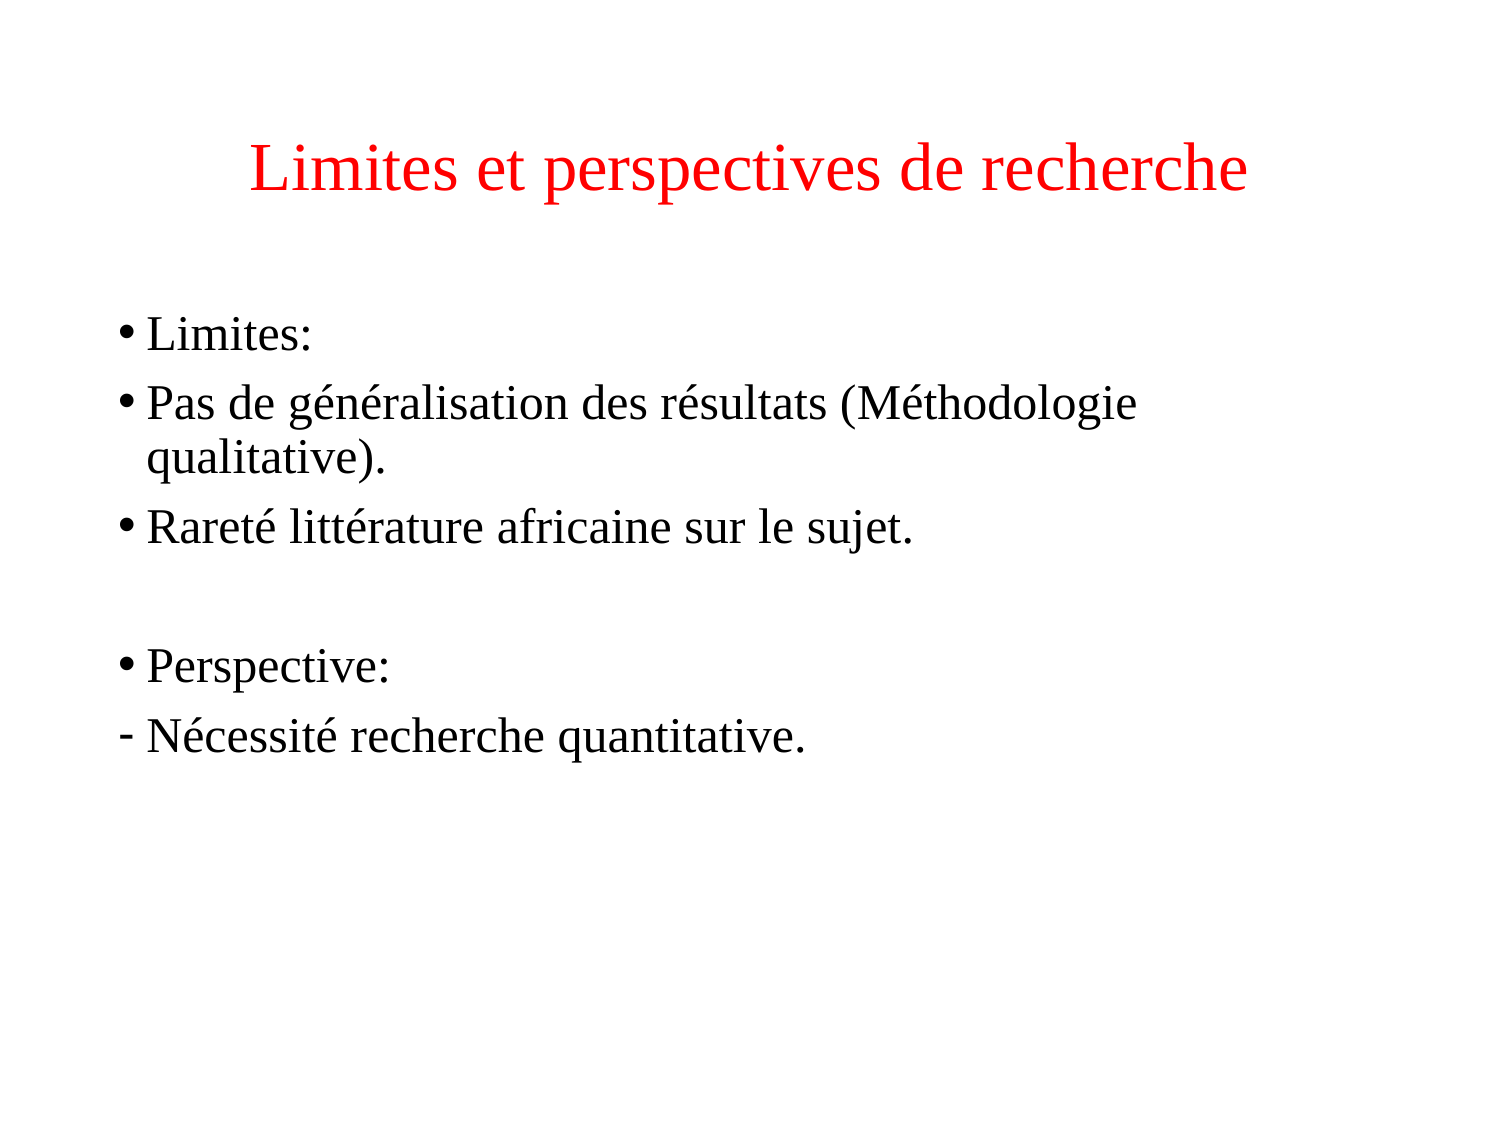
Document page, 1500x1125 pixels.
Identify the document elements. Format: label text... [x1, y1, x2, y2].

list Limites: Pas de généralisation des résultats (Méthodologie qualitative). Rareté littérature africaine sur le sujet. Perspective: Nécessité recherche quantitative. [103, 299, 1397, 1014]
title Limites et perspectives de recherche [103, 59, 1397, 278]
